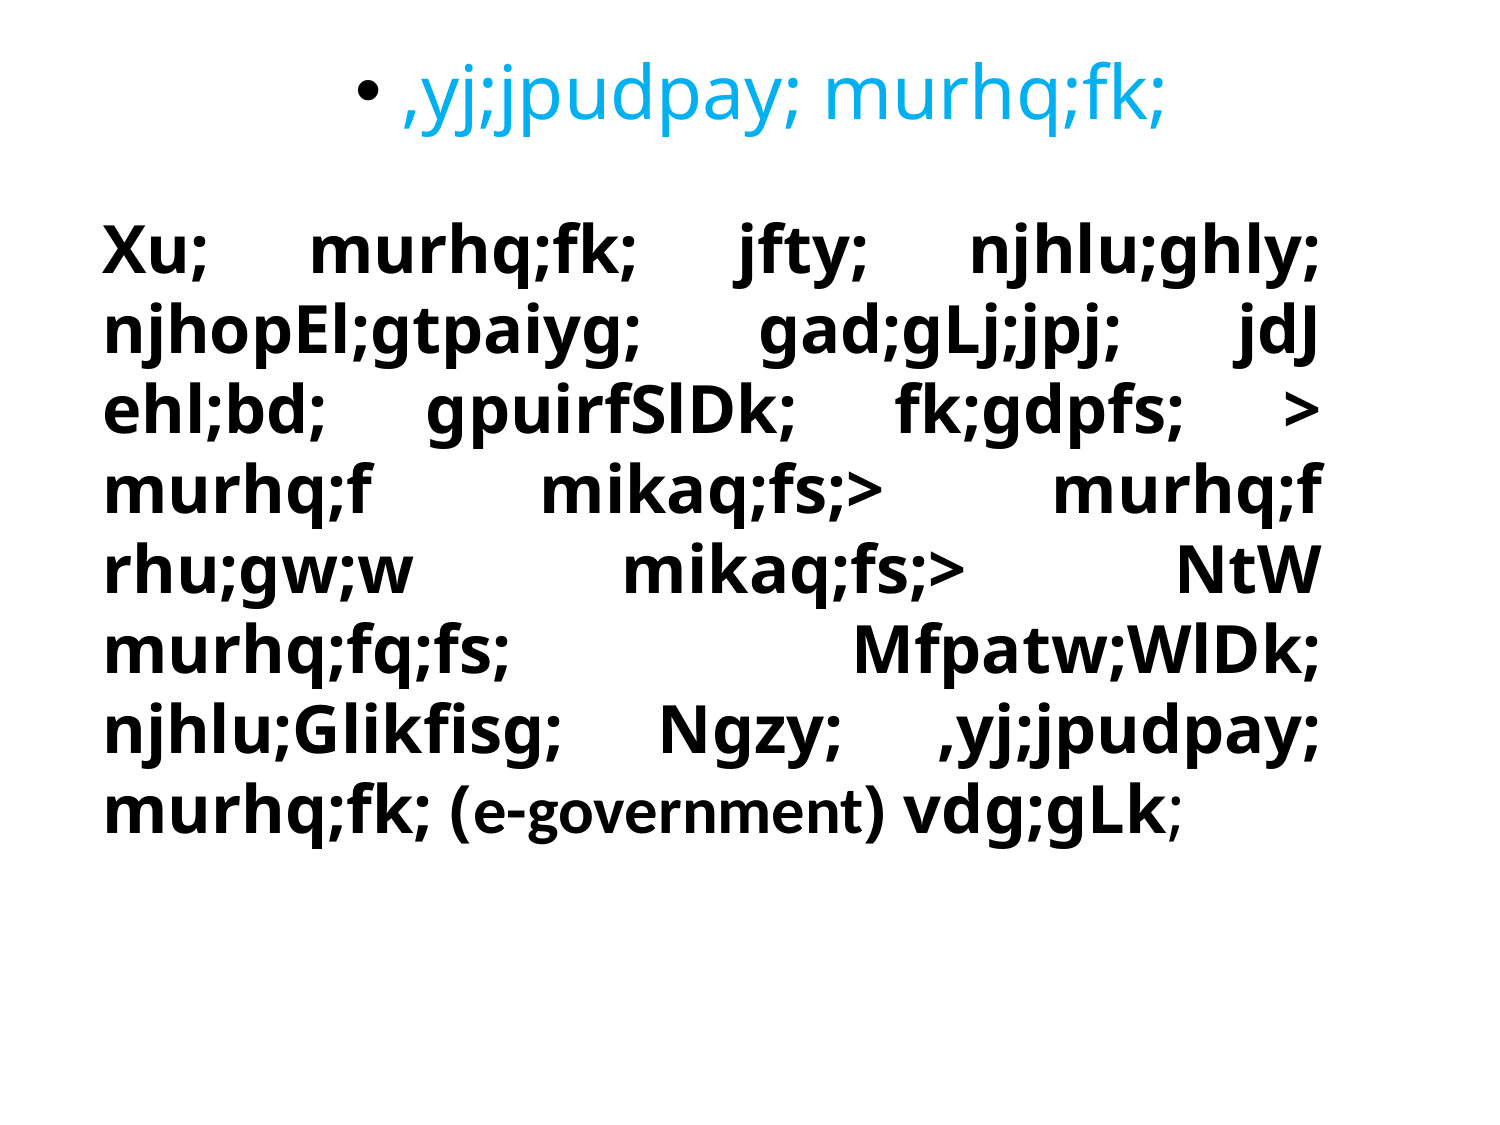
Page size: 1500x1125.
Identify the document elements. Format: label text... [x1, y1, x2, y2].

text_box Xu; murhq;fk; jfty; njhlu;ghly; njhopEl;gtpaiyg; gad;gLj;jpj; jdJ ehl;bd; gpuirfSlDk; fk;gdpfs; > murhq;f mikaq;fs;> murhq;f rhu;gw;w mikaq;fs;> NtW murhq;fq;fs; Mfpatw;WlDk; njhlu;Glikfisg; Ngzy; ,yj;jpudpay; murhq;fk; (e-government) vdg;gLk; [87, 199, 1338, 855]
text_box ,yj;jpudpay; murhq;fk; [340, 37, 1184, 143]
